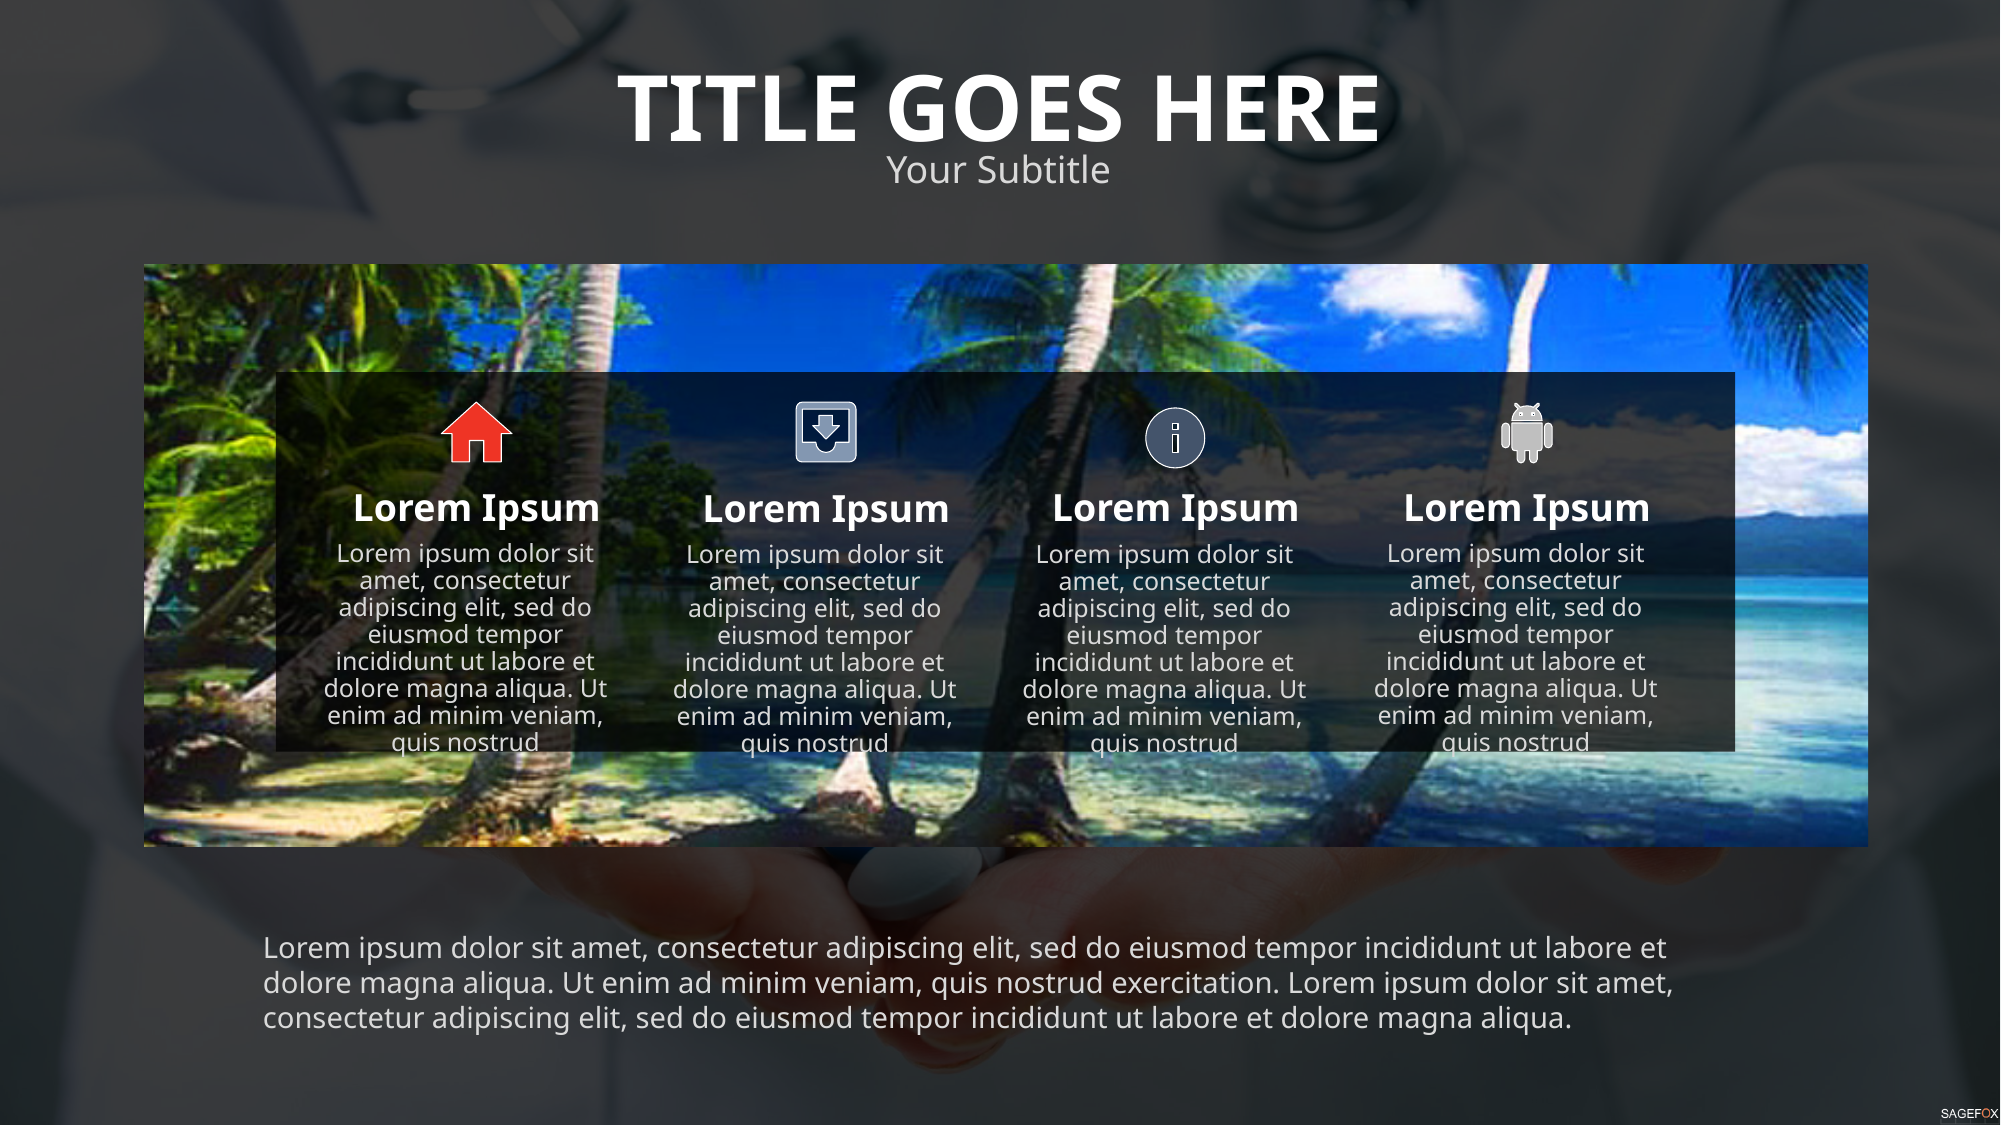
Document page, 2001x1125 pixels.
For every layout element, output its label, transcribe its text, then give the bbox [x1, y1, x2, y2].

text_box [441, 402, 513, 462]
text_box Lorem ipsum dolor sit amet, consectetur adipiscing elit, sed do eiusmod tempor incididunt ut labore et dolore magna aliqua. Ut enim ad minim veniam, quis nostrud exercitation. Lorem ipsum dolor sit amet, consectetur adipiscing elit, sed do eiusmod tempor incididunt ut labore et dolore magna aliqua. [248, 922, 1752, 1042]
text_box [1511, 403, 1543, 421]
text_box [796, 402, 857, 462]
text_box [296, 476, 657, 777]
text_box [1145, 407, 1205, 468]
text_box [143, 263, 1869, 847]
text_box Your Subtitle [871, 138, 1129, 198]
text_box [275, 371, 1736, 753]
text_box TITLE GOES HERE [548, 42, 1452, 167]
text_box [995, 477, 1356, 778]
text_box [1511, 423, 1543, 463]
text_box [646, 477, 995, 778]
picture [0, 0, 2001, 1125]
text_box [1347, 476, 1708, 777]
text_box [1544, 423, 1553, 448]
text_box [1501, 423, 1510, 448]
